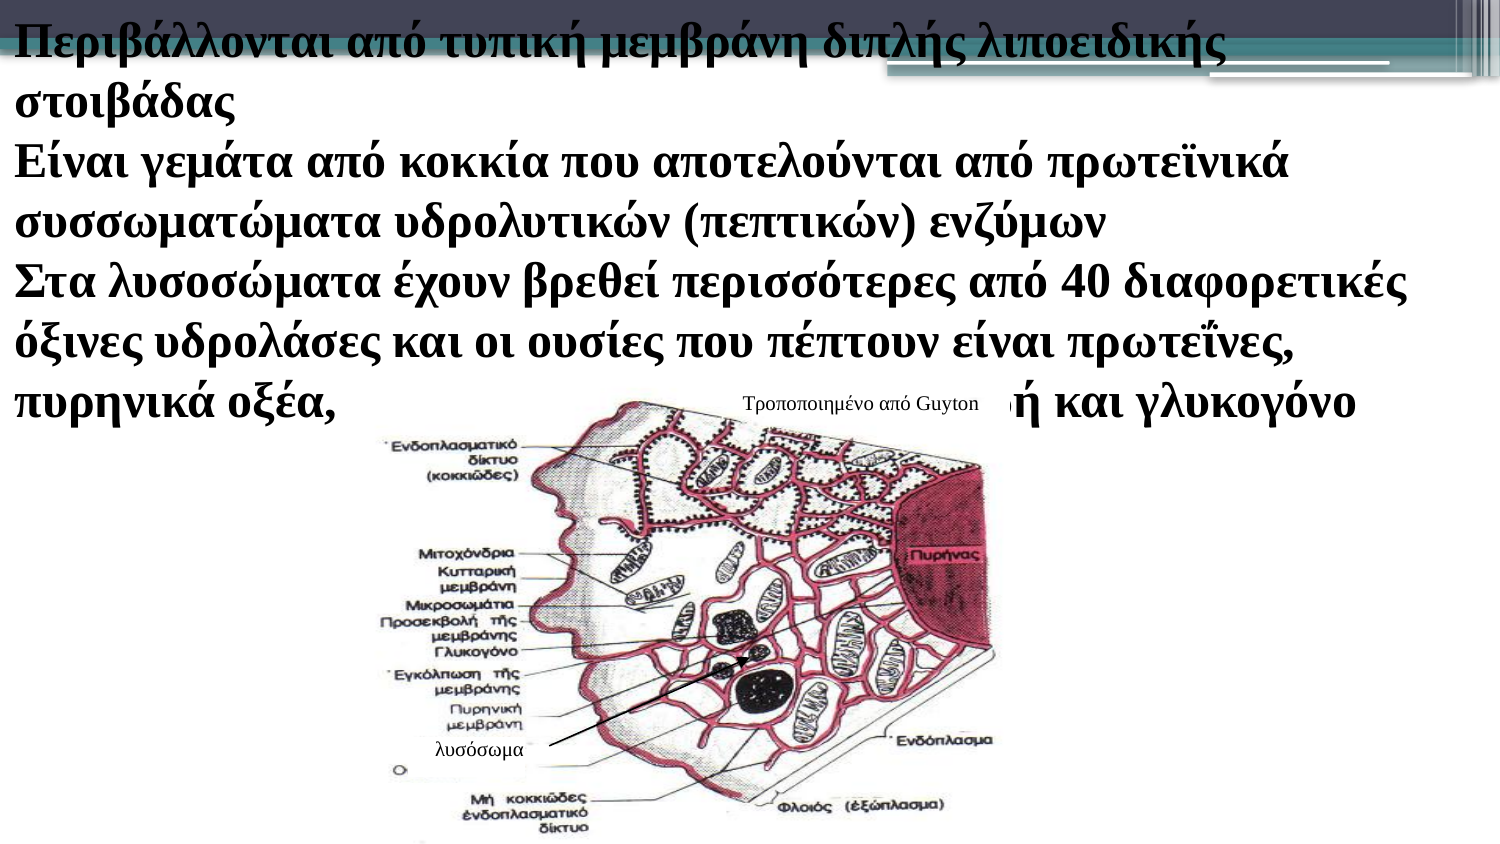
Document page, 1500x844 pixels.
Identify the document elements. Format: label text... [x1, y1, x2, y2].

text_box Περιβάλλονται από τυπική μεμβράνη διπλής λιποειδικής στοιβάδας Είναι γεμάτα από κοκκία που αποτελούνται από πρωτεϊνικά συσσωματώματα υδρολυτικών (πεπτικών) ενζύμων Στα λυσοσώματα έχουν βρεθεί περισσότερες από 40 διαφορετικές όξινες υδρολάσες και οι ουσίες που πέπτουν είναι πρωτεΐνες, πυρηνικά οξέα, βλεννοπολυσακχαρίτες, λιποειδή και γλυκογόνο [0, 0, 1447, 675]
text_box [348, 373, 1010, 844]
